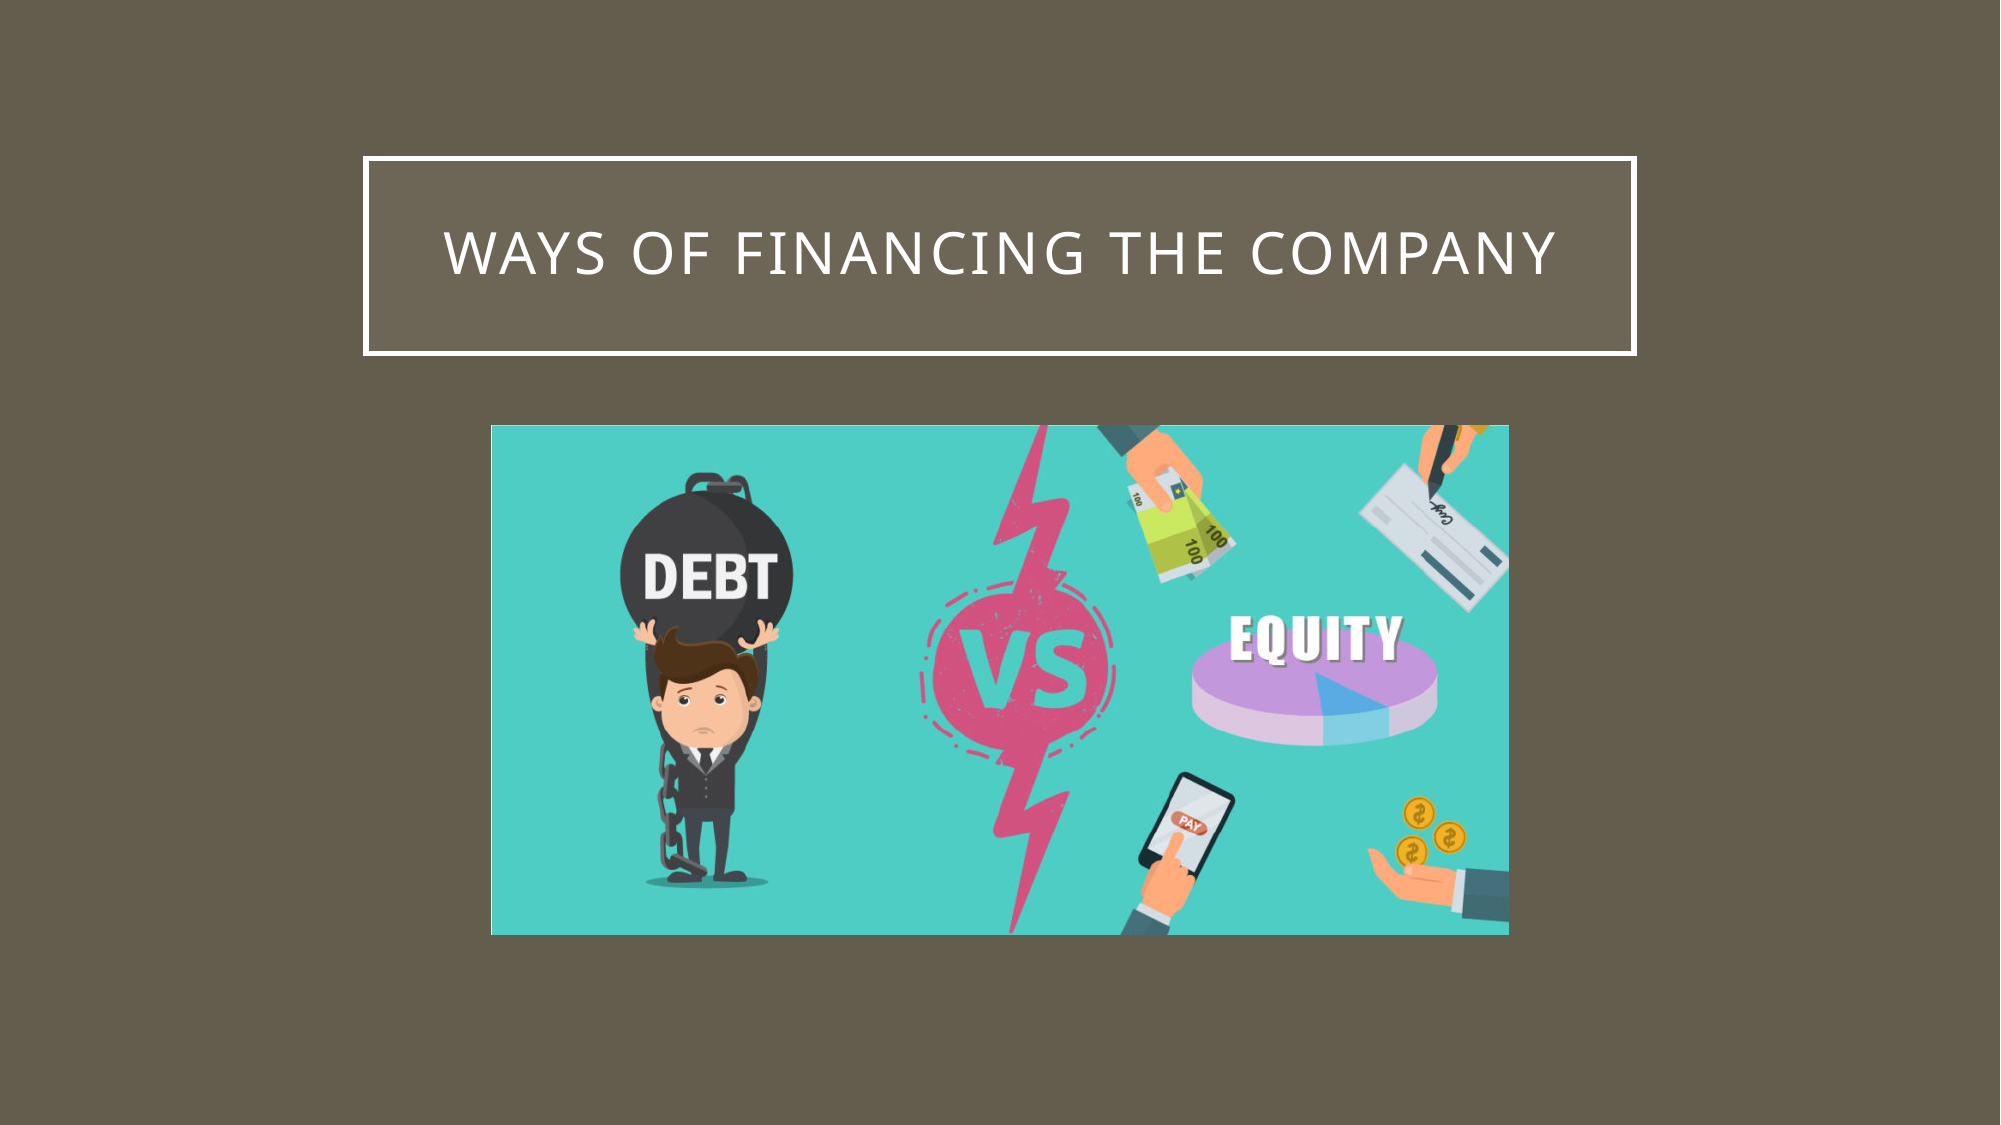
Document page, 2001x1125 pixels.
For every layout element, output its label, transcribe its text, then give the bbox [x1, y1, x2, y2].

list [491, 425, 1509, 935]
title Ways of financing the company [363, 156, 1637, 356]
